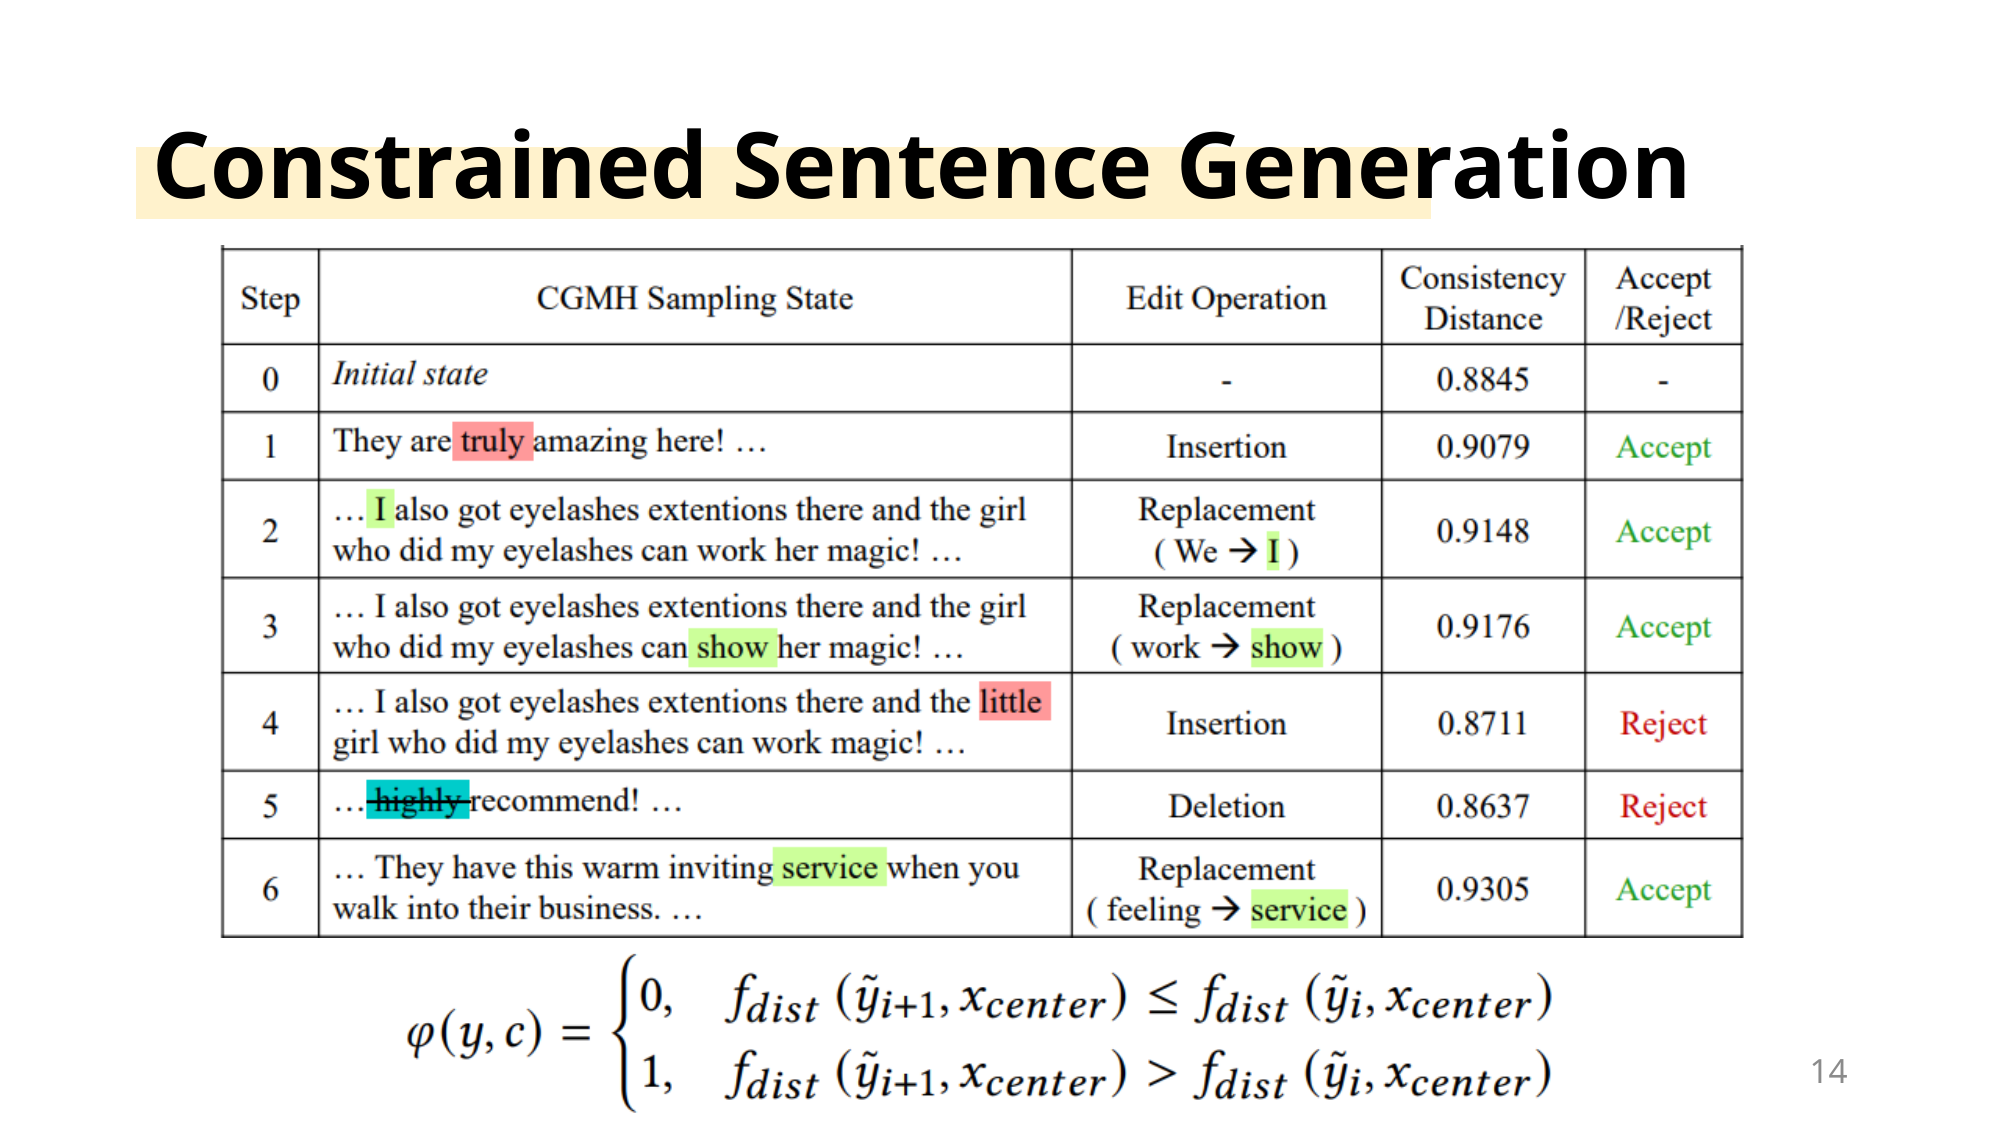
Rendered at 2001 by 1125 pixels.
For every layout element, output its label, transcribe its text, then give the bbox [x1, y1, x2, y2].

picture [402, 950, 1560, 1123]
title Constrained Sentence Generation [137, 59, 1863, 278]
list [214, 245, 1747, 938]
slide_number 14 [1560, 1042, 1863, 1103]
